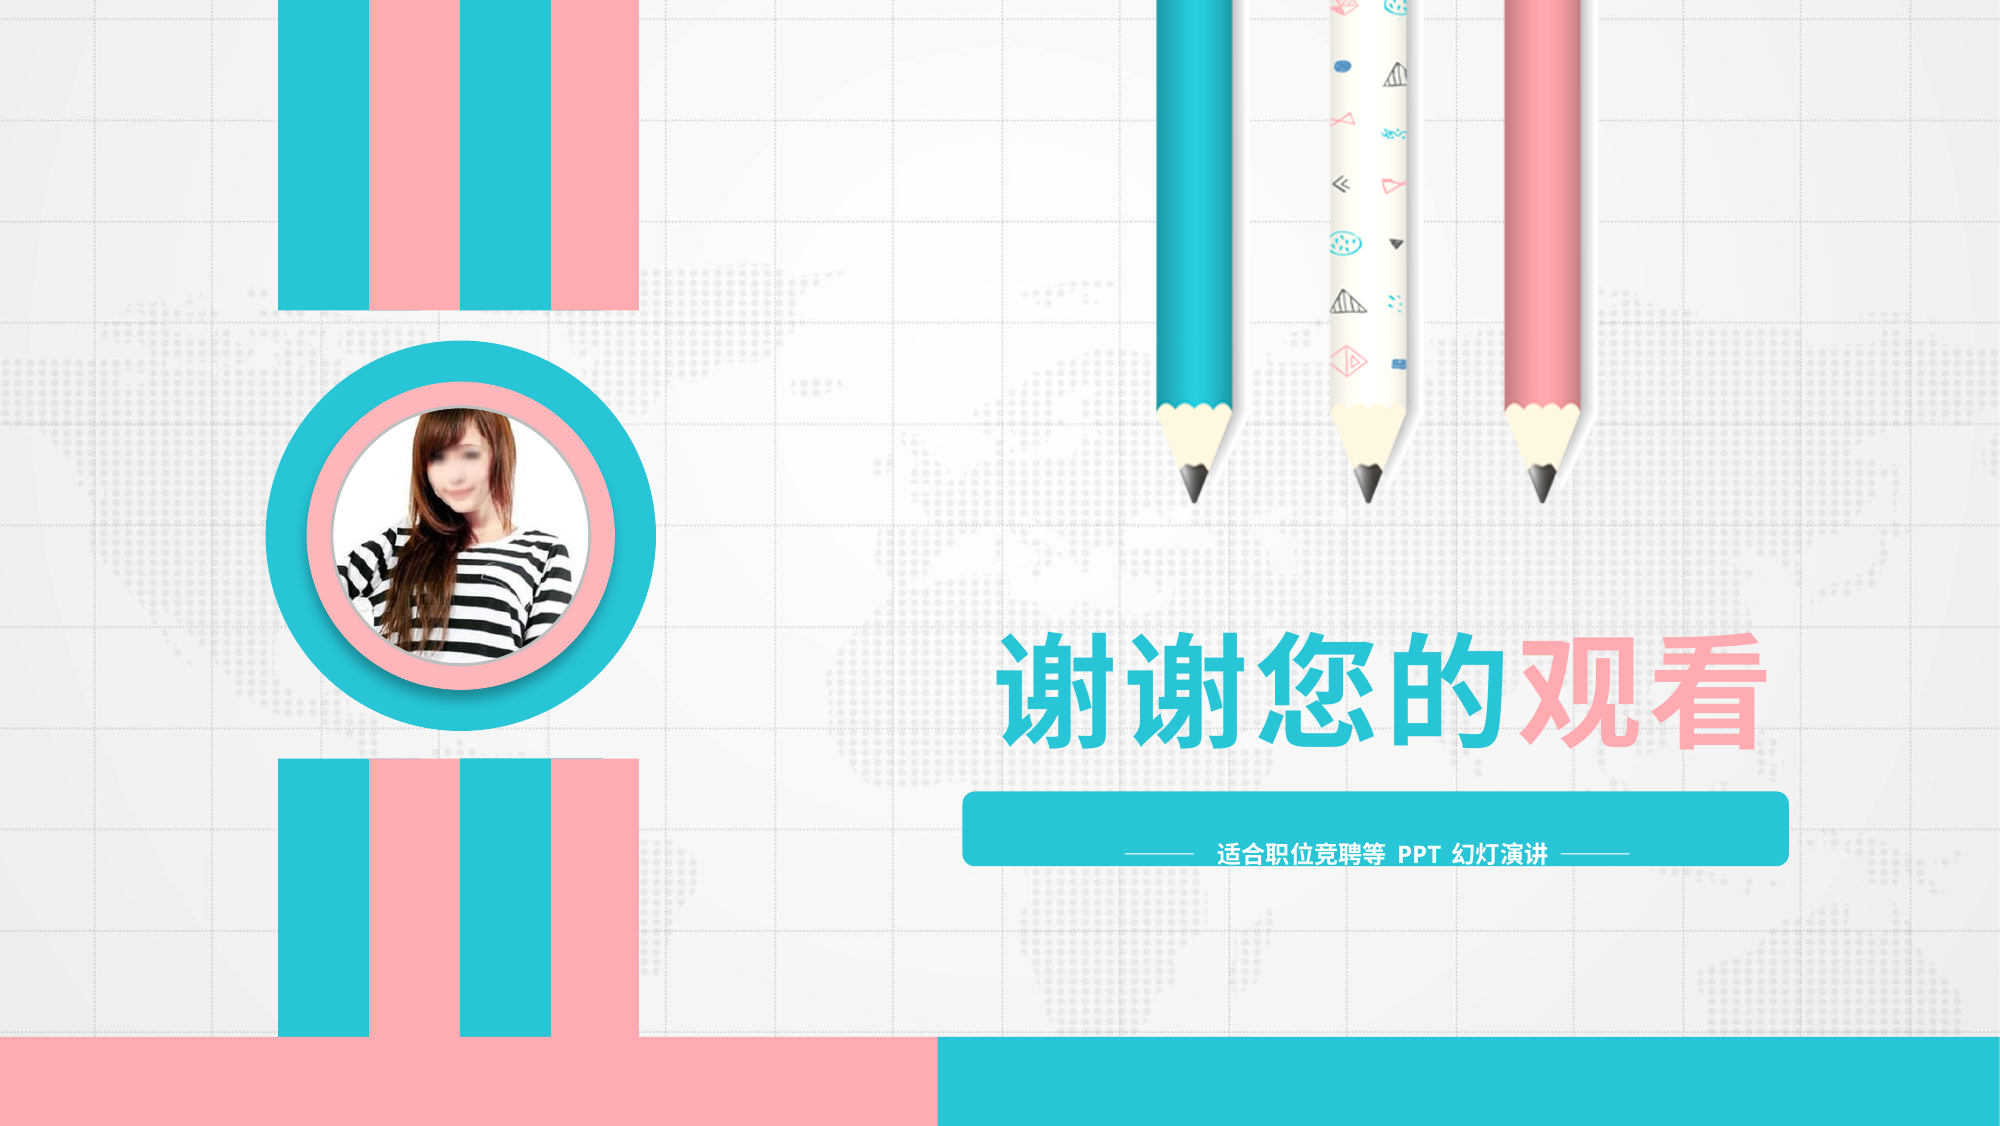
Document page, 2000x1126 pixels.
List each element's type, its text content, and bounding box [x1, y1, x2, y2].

text_box [0, 1036, 937, 1126]
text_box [278, 0, 640, 311]
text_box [905, 791, 1851, 867]
text_box 谢谢您的观看 [977, 606, 1789, 772]
text_box [264, 339, 658, 733]
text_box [278, 758, 640, 1069]
text_box [305, 380, 616, 691]
text_box [937, 1036, 2000, 1126]
text_box [330, 405, 591, 666]
picture [0, 0, 2000, 1036]
